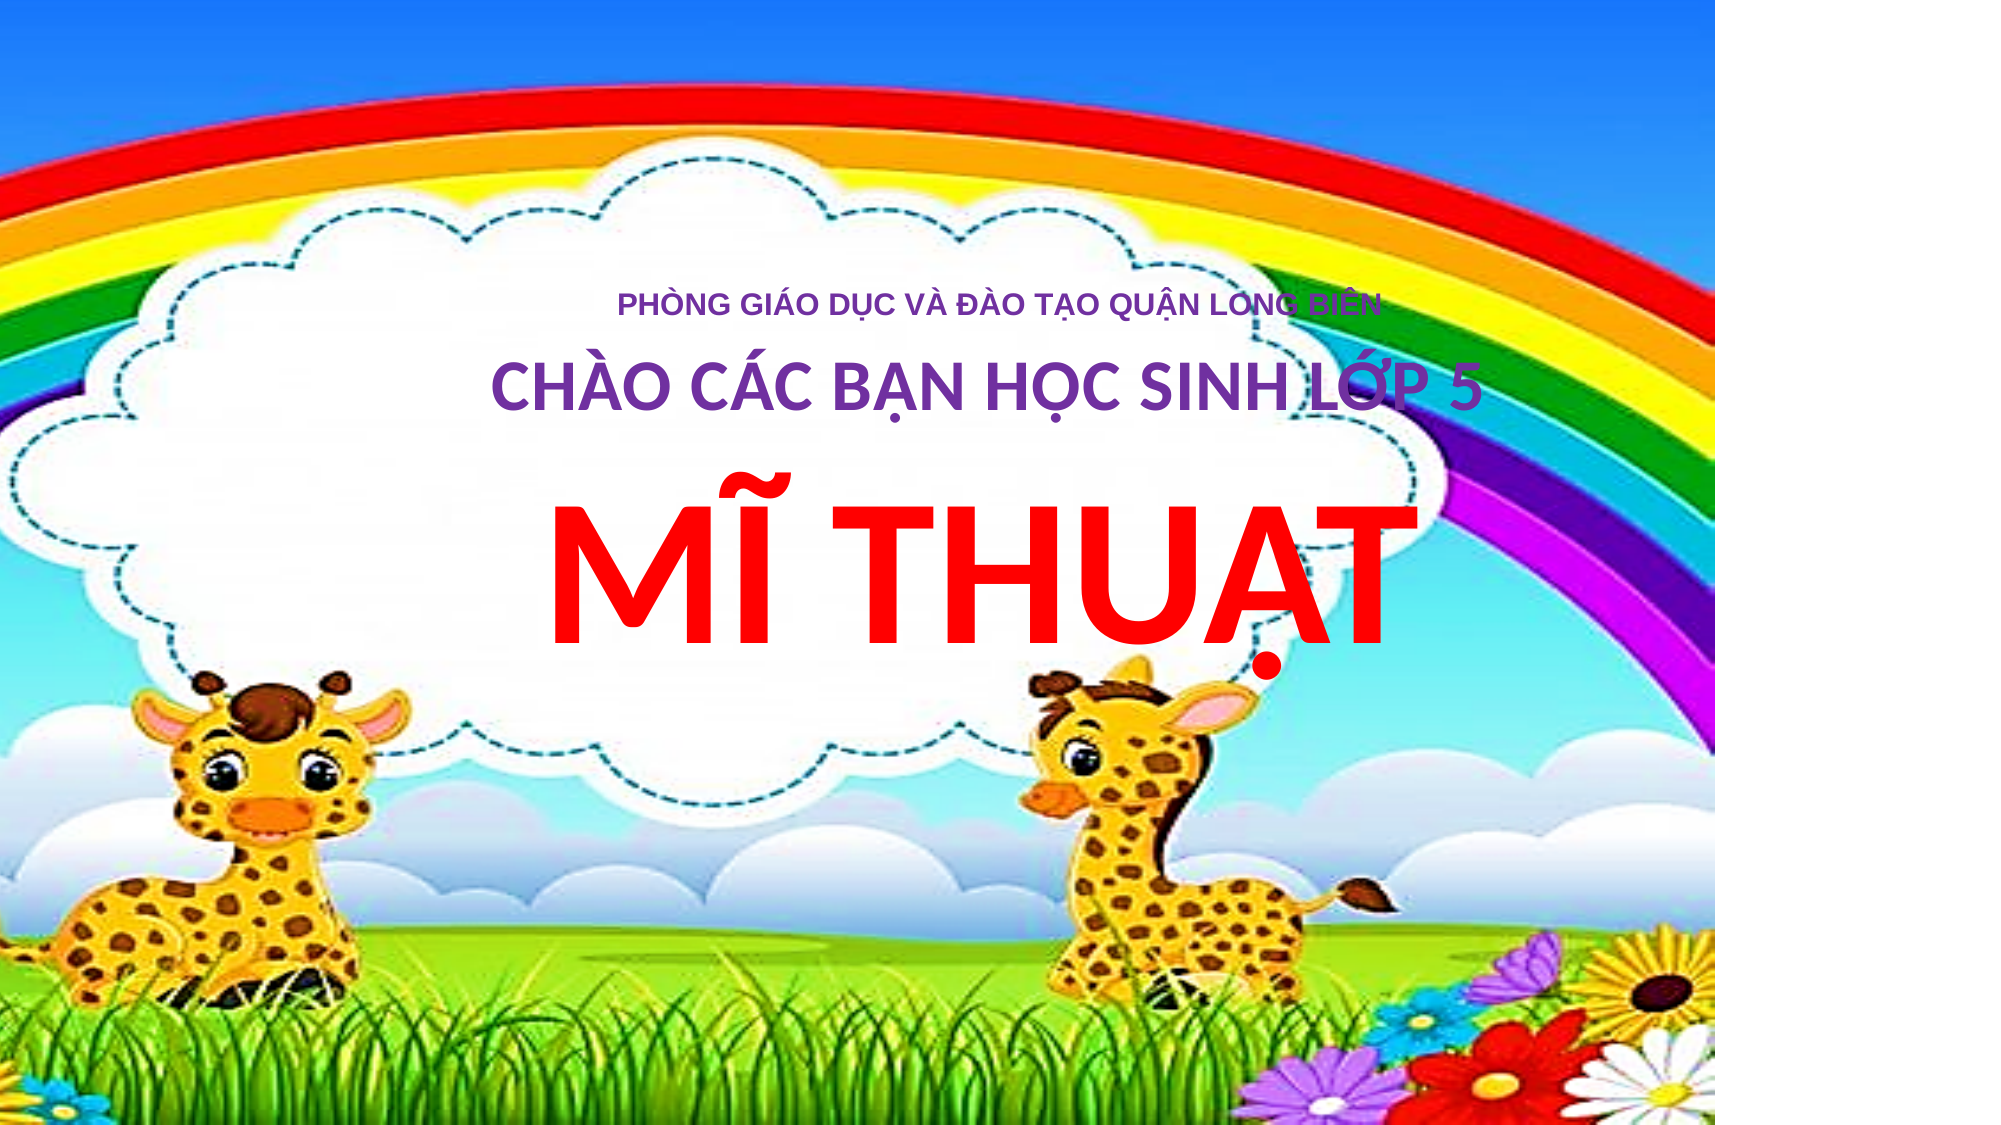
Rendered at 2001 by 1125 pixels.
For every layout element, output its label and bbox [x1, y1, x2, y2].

picture [0, 0, 1715, 1125]
